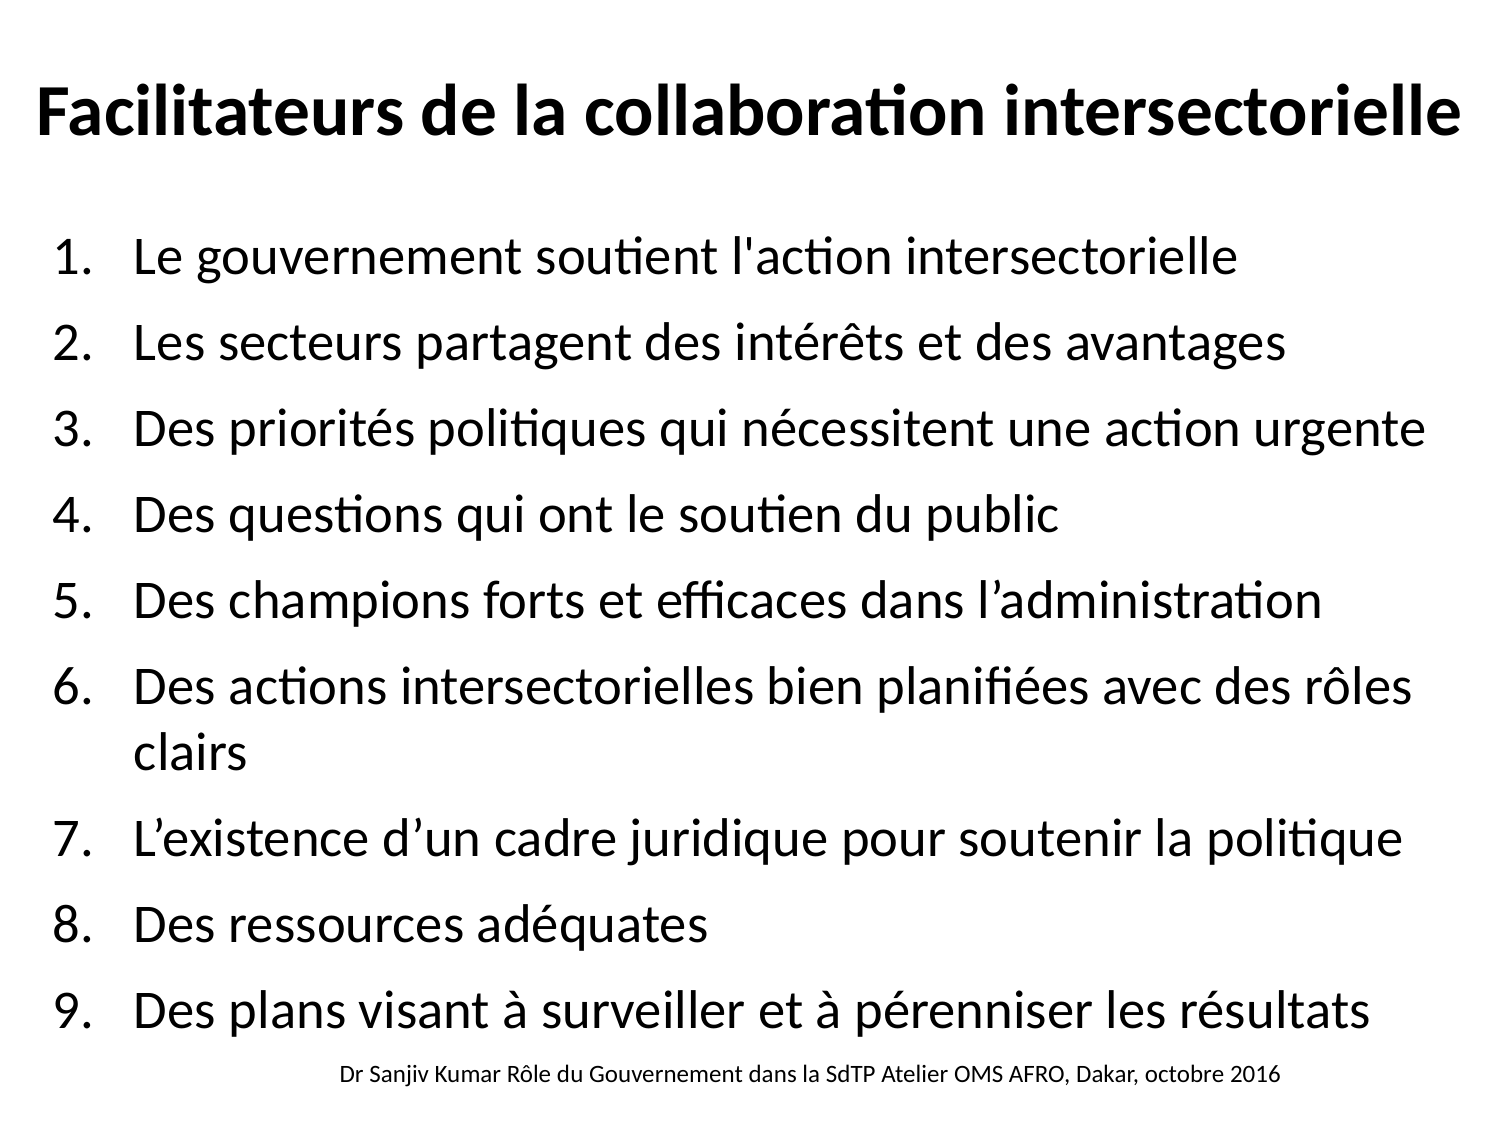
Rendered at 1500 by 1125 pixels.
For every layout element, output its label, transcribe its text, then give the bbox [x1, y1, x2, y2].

title Facilitateurs de la collaboration intersectorielle [12, 12, 1488, 200]
list Le gouvernement soutient l'action intersectorielle Les secteurs partagent des intérêts et des avantages Des priorités politiques qui nécessitent une action urgente Des questions qui ont le soutien du public Des champions forts et efficaces dans l’administration Des actions intersectorielles bien planifiées avec des rôles clairs L’existence d’un cadre juridique pour soutenir la politique Des ressources adéquates Des plans visant à surveiller et à pérenniser les résultats [37, 212, 1463, 1063]
